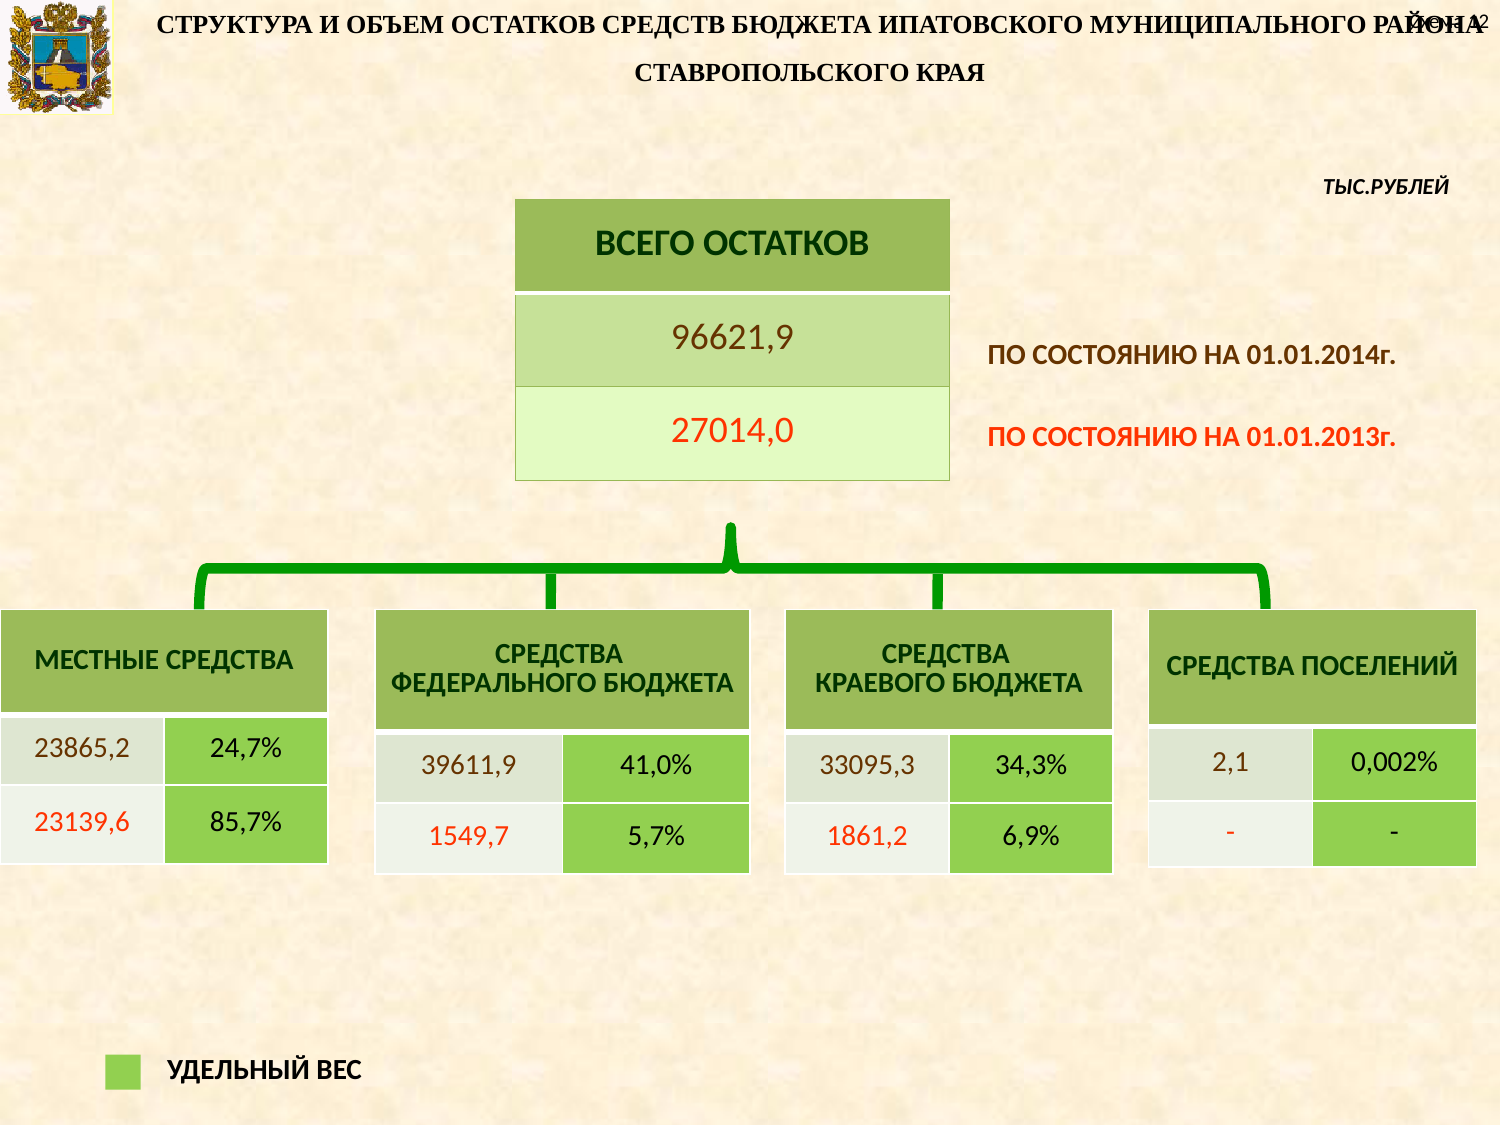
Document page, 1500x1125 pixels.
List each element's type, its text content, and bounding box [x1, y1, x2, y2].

text_box [198, 526, 1267, 610]
picture [0, 115, 1500, 1125]
table_header СРЕДСТВА КРАЕВОГО БЮДЖЕТА [786, 610, 1112, 729]
table_cell 41,0% [563, 735, 749, 802]
table_header СРЕДСТВА ПОСЕЛЕНИЙ [1149, 610, 1476, 724]
table_header ВСЕГО ОСТАТКОВ [516, 200, 949, 291]
table_cell 24,7% [165, 718, 327, 784]
table_cell 34,3% [950, 735, 1112, 802]
text_box ТЫС.РУБЛЕЙ [1308, 164, 1465, 207]
text_box Схема 12 [1394, 0, 1500, 40]
table_cell 5,7% [563, 804, 749, 873]
text_box УДЕЛЬНЫЙ ВЕС [152, 1042, 528, 1093]
text_box ПО СОСТОЯНИЮ НА 01.01.2013г. [972, 410, 1418, 460]
picture [0, 0, 113, 114]
table_cell 27014,0 [516, 387, 949, 480]
table_cell 0,002% [1313, 729, 1476, 800]
text_box [103, 1053, 143, 1092]
title СТРУКТУРА И ОБЪЕМ ОСТАТКОВ СРЕДСТВ БЮДЖЕТА ИПАТОВСКОГО МУНИЦИПАЛЬНОГО РАЙОНА СТАВРОПОЛЬСКОГО КРАЯ [105, 0, 1500, 176]
table_cell - [1149, 802, 1312, 866]
table_cell 1861,2 [786, 804, 948, 873]
table_cell 33095,3 [786, 735, 948, 802]
table_cell 96621,9 [516, 295, 949, 386]
table_cell 23865,2 [1, 718, 163, 784]
table_cell 6,9% [950, 804, 1112, 873]
table_cell 85,7% [165, 786, 327, 863]
table_cell 1549,7 [376, 804, 562, 873]
table_cell 2,1 [1149, 729, 1312, 800]
table_cell 23139,6 [1, 786, 163, 863]
table_cell 39611,9 [376, 735, 562, 802]
table_cell - [1313, 802, 1476, 866]
table_header СРЕДСТВА ФЕДЕРАЛЬНОГО БЮДЖЕТА [376, 610, 749, 729]
text_box ПО СОСТОЯНИЮ НА 01.01.2014г. [972, 328, 1430, 378]
table_header МЕСТНЫЕ СРЕДСТВА [1, 610, 327, 712]
